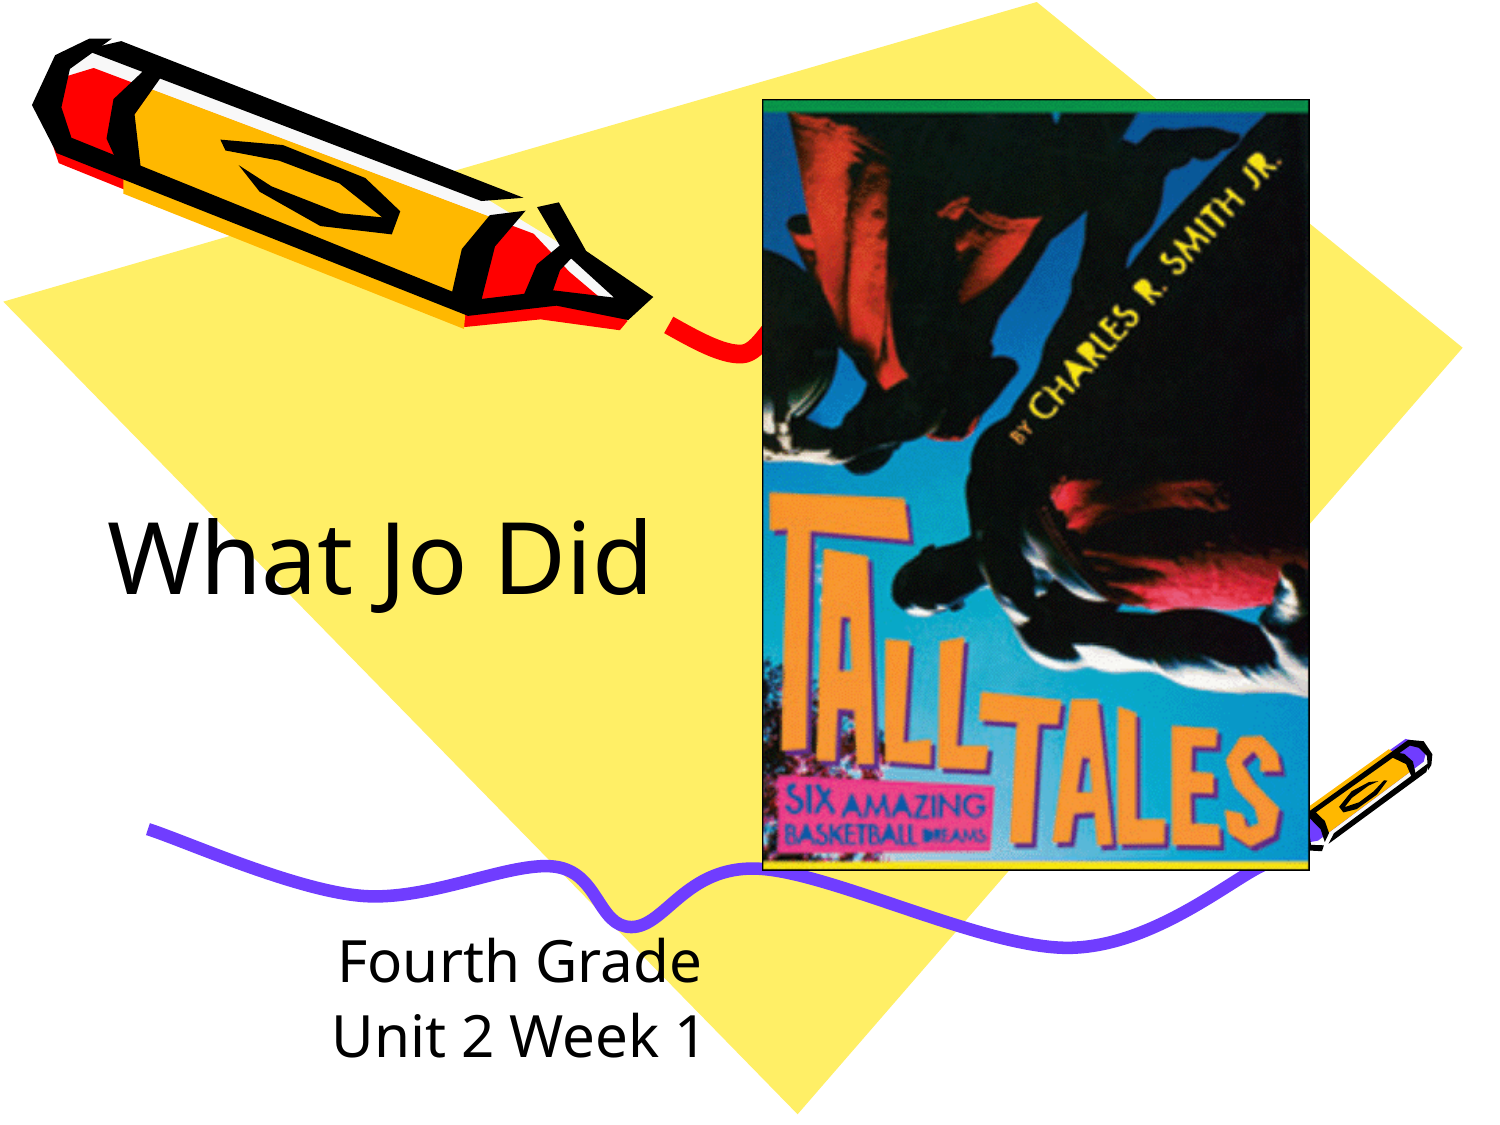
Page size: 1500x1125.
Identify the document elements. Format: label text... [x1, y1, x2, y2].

text_box What Jo Did [49, 487, 738, 623]
picture [1224, 735, 1286, 852]
subtitle Fourth Grade Unit 2 Week 1 [24, 924, 1015, 1090]
picture [762, 99, 1310, 871]
title [49, 437, 757, 763]
